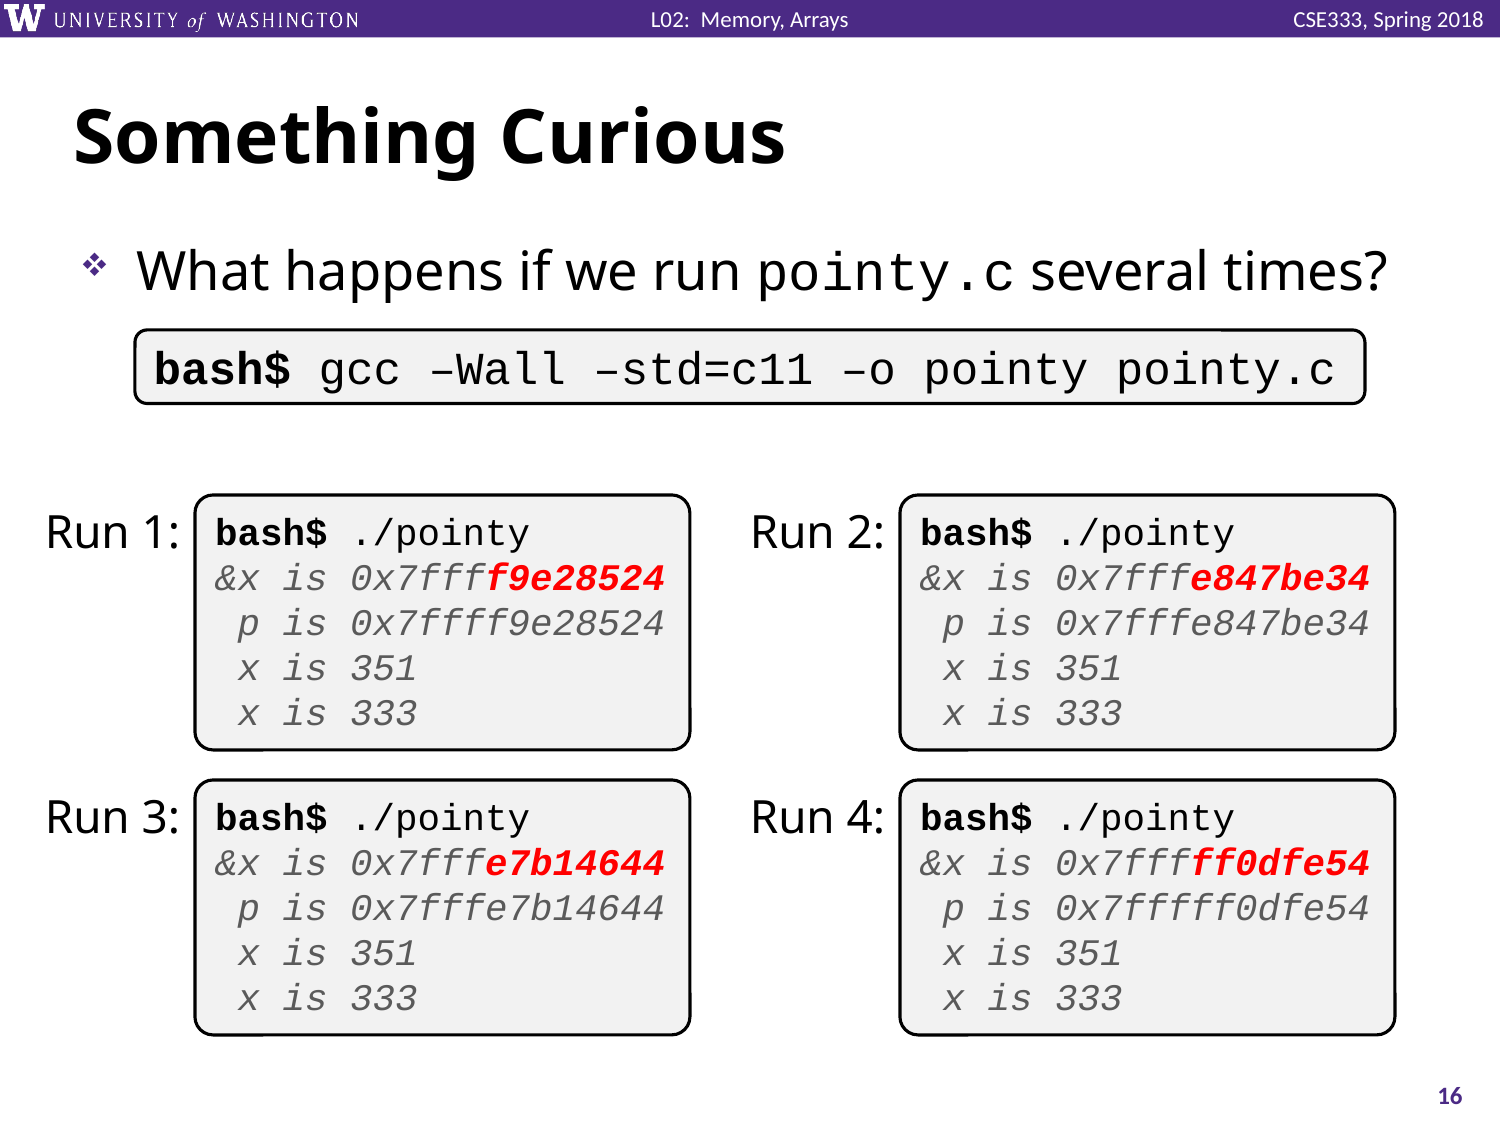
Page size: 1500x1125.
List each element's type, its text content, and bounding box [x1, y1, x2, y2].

slide_number 16 [1400, 1065, 1500, 1125]
list What happens if we run pointy.c several times? [64, 223, 1438, 374]
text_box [14, 494, 1396, 1036]
text_box bash$ gcc –Wall –std=c11 –o pointy pointy.c [134, 329, 1365, 404]
picture [4, 4, 358, 32]
title Something Curious [58, 71, 1438, 197]
